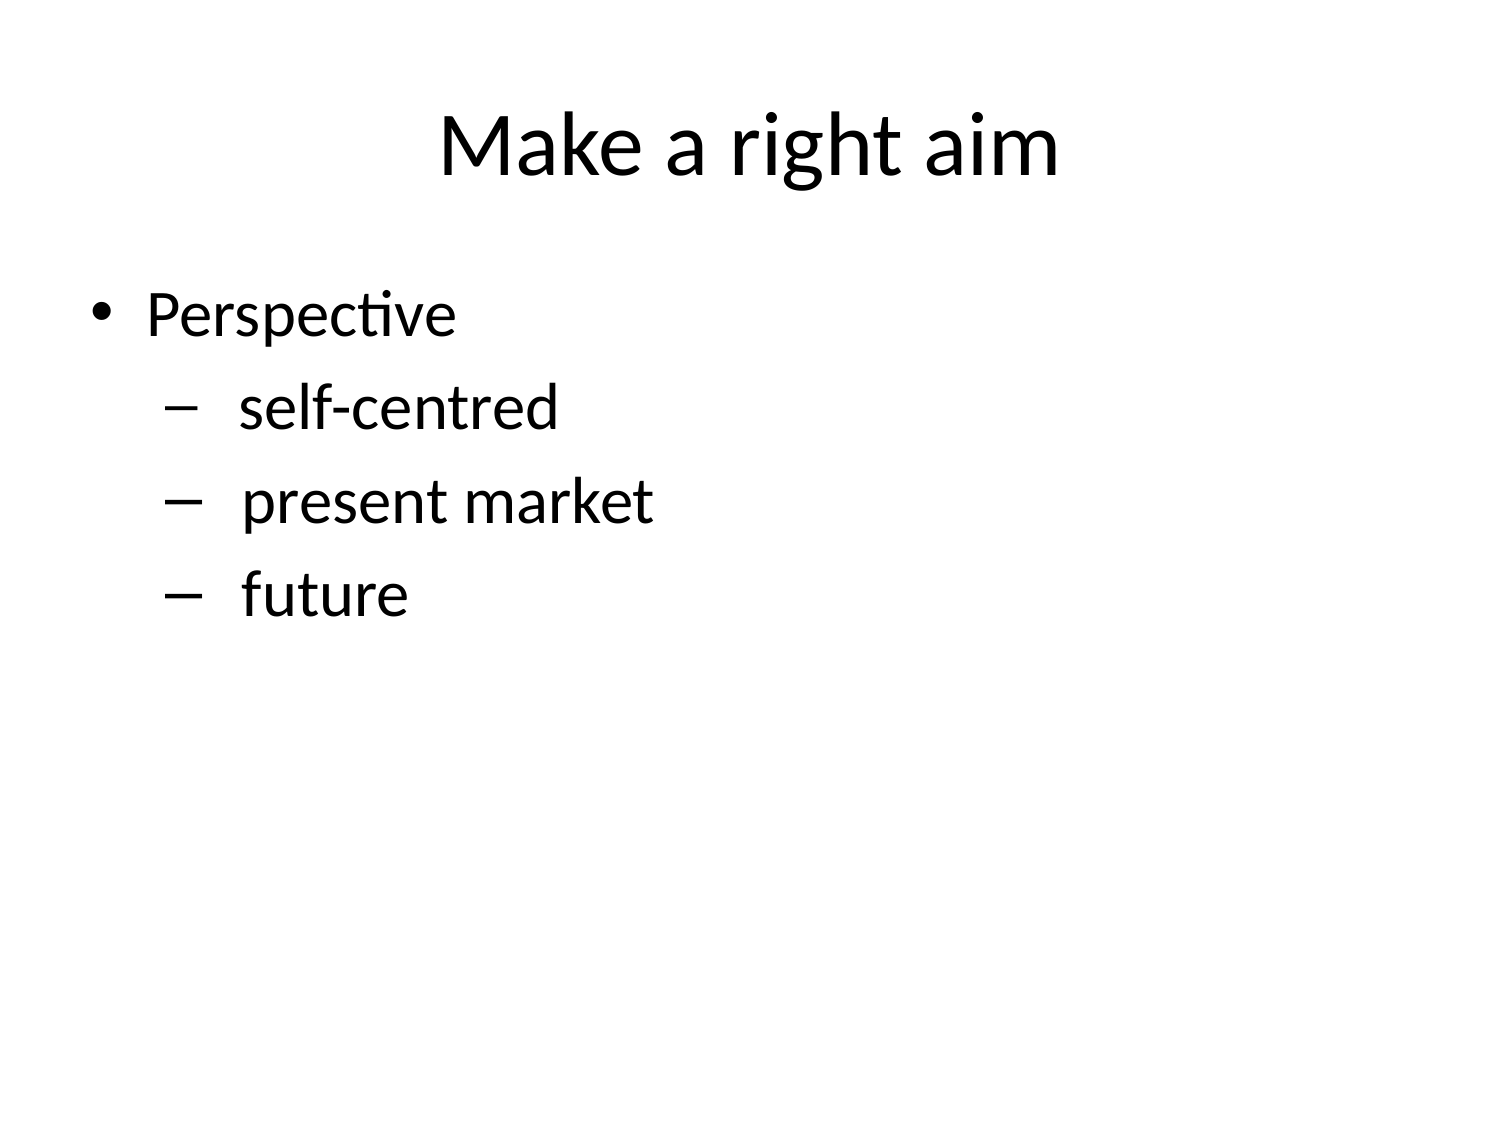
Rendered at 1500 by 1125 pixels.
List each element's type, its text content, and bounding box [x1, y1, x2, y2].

title Make a right aim [75, 45, 1425, 233]
list Perspective self-centred present market future [75, 262, 1425, 1005]
